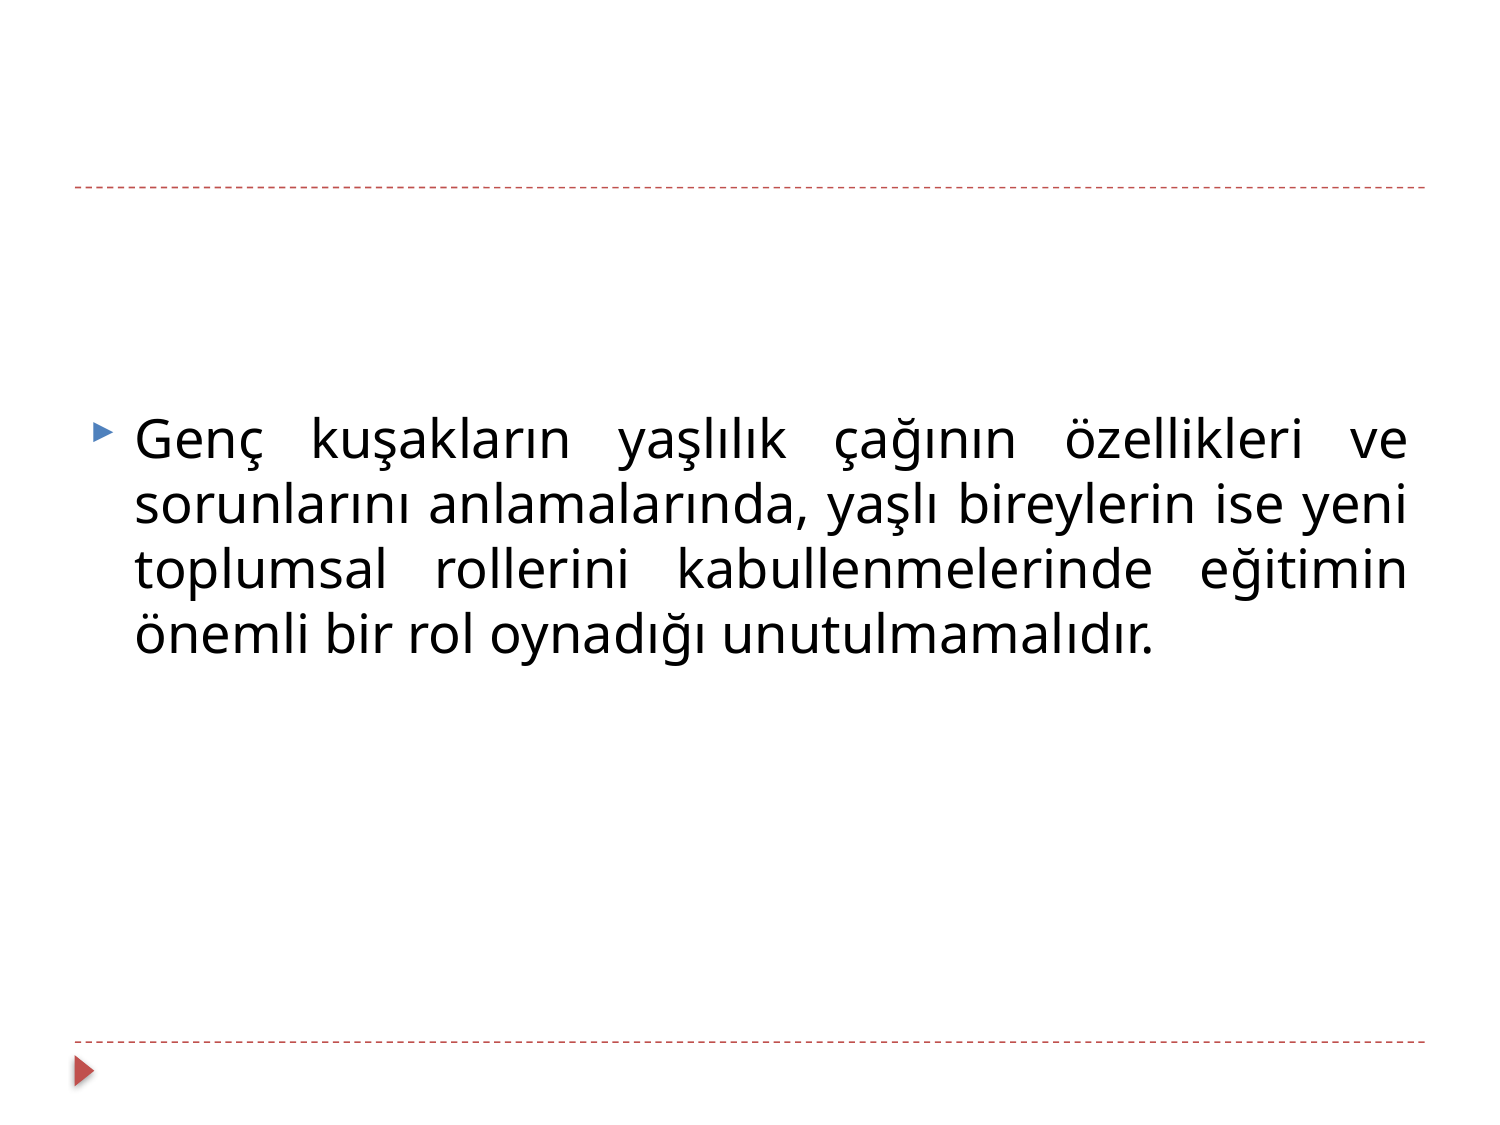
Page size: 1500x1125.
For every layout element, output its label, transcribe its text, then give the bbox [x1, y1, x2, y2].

list Genç kuşakların yaşlılık çağının özellikleri ve sorunlarını anlamalarında, yaşlı bireylerin ise yeni toplumsal rollerini kabullenmelerinde eğitimin önemli bir rol oynadığı unutulmamalıdır. [75, 397, 1425, 1010]
